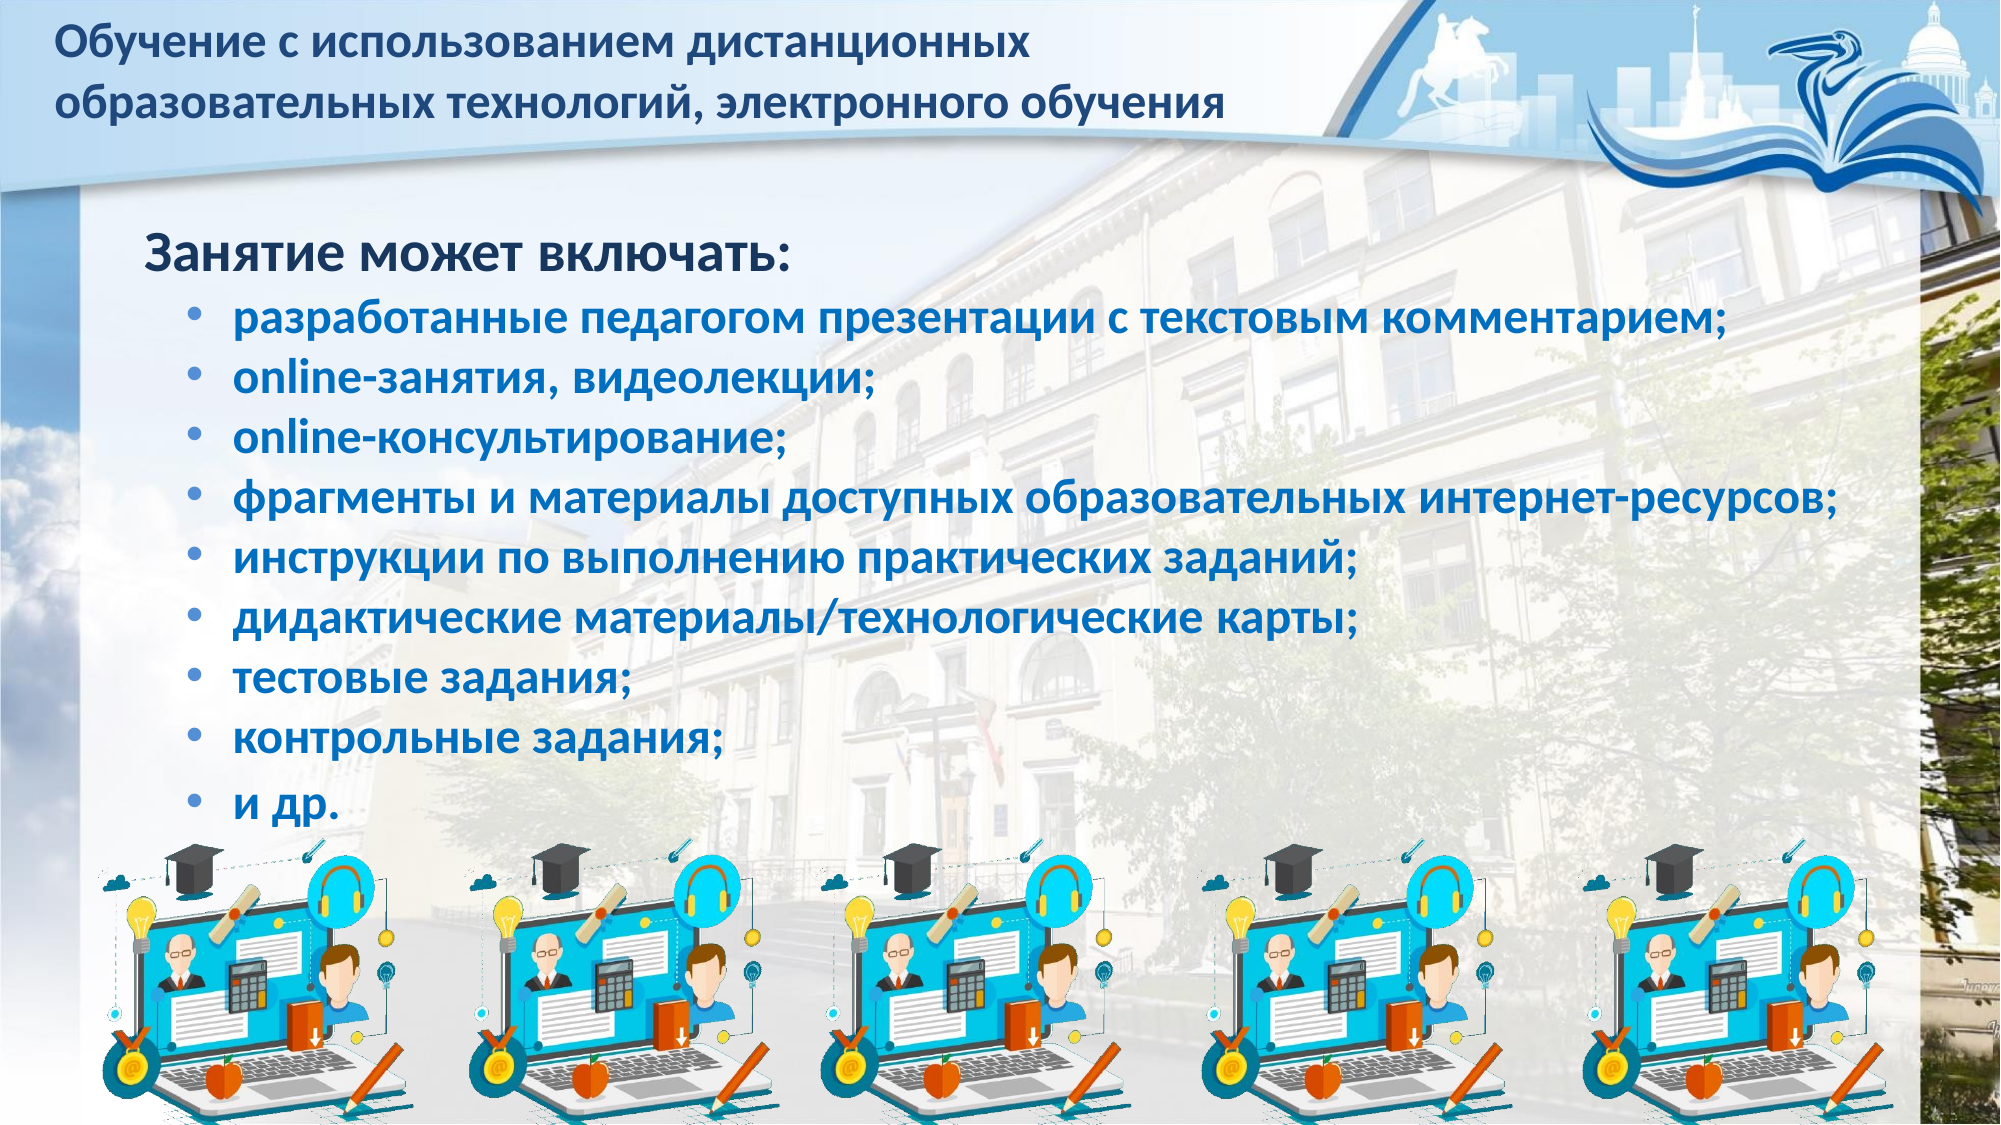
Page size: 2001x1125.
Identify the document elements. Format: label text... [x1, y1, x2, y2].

text_box Занятие может включать: разработанные педагогом презентации с текстовым комментарием; online-занятия, видеолекции; online-консультирование; фрагменты и материалы доступных образовательных интернет-ресурсов; инструкции по выполнению практических заданий; дидактические материалы/технологические карты; тестовые задания; контрольные задания; и др. [142, 211, 1851, 830]
title Обучение с использованием дистанционных образовательных технологий, электронного обучения [52, 5, 1236, 196]
picture [0, 0, 2000, 1125]
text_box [85, 830, 1917, 1125]
